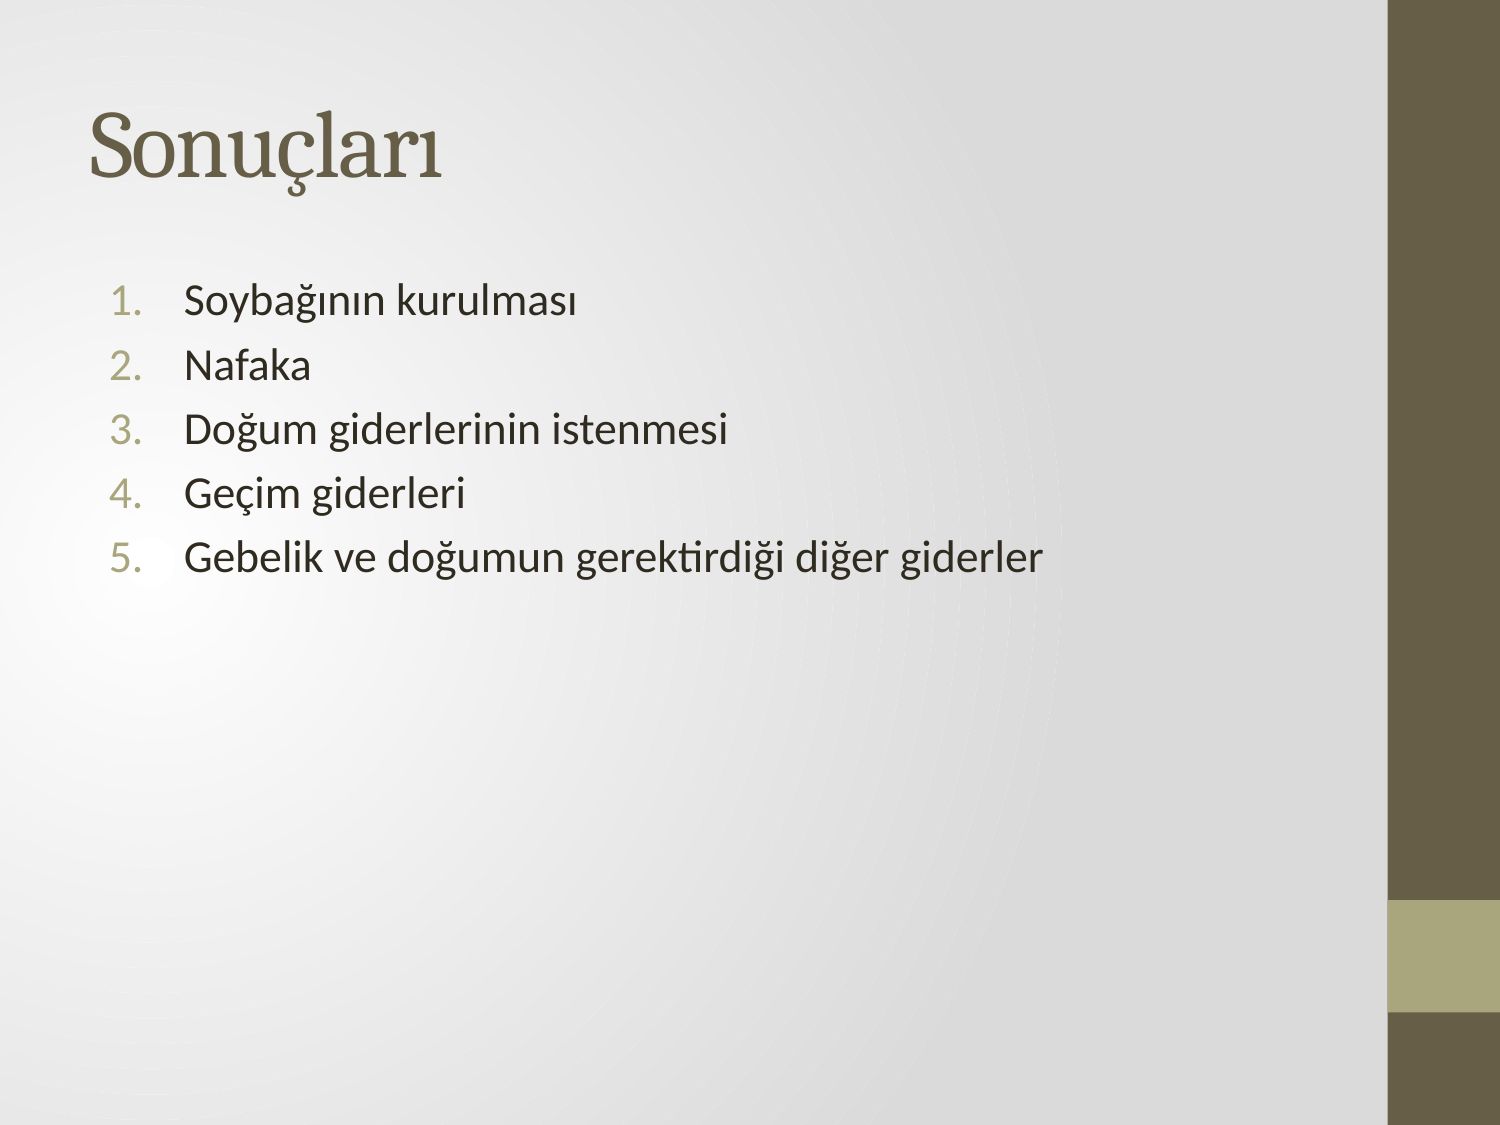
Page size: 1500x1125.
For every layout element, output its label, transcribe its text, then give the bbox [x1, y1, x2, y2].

list Soybağının kurulması Nafaka Doğum giderlerinin istenmesi Geçim giderleri Gebelik ve doğumun gerektirdiği diğer giderler [75, 262, 1325, 1050]
title Sonuçları [75, 45, 1325, 233]
